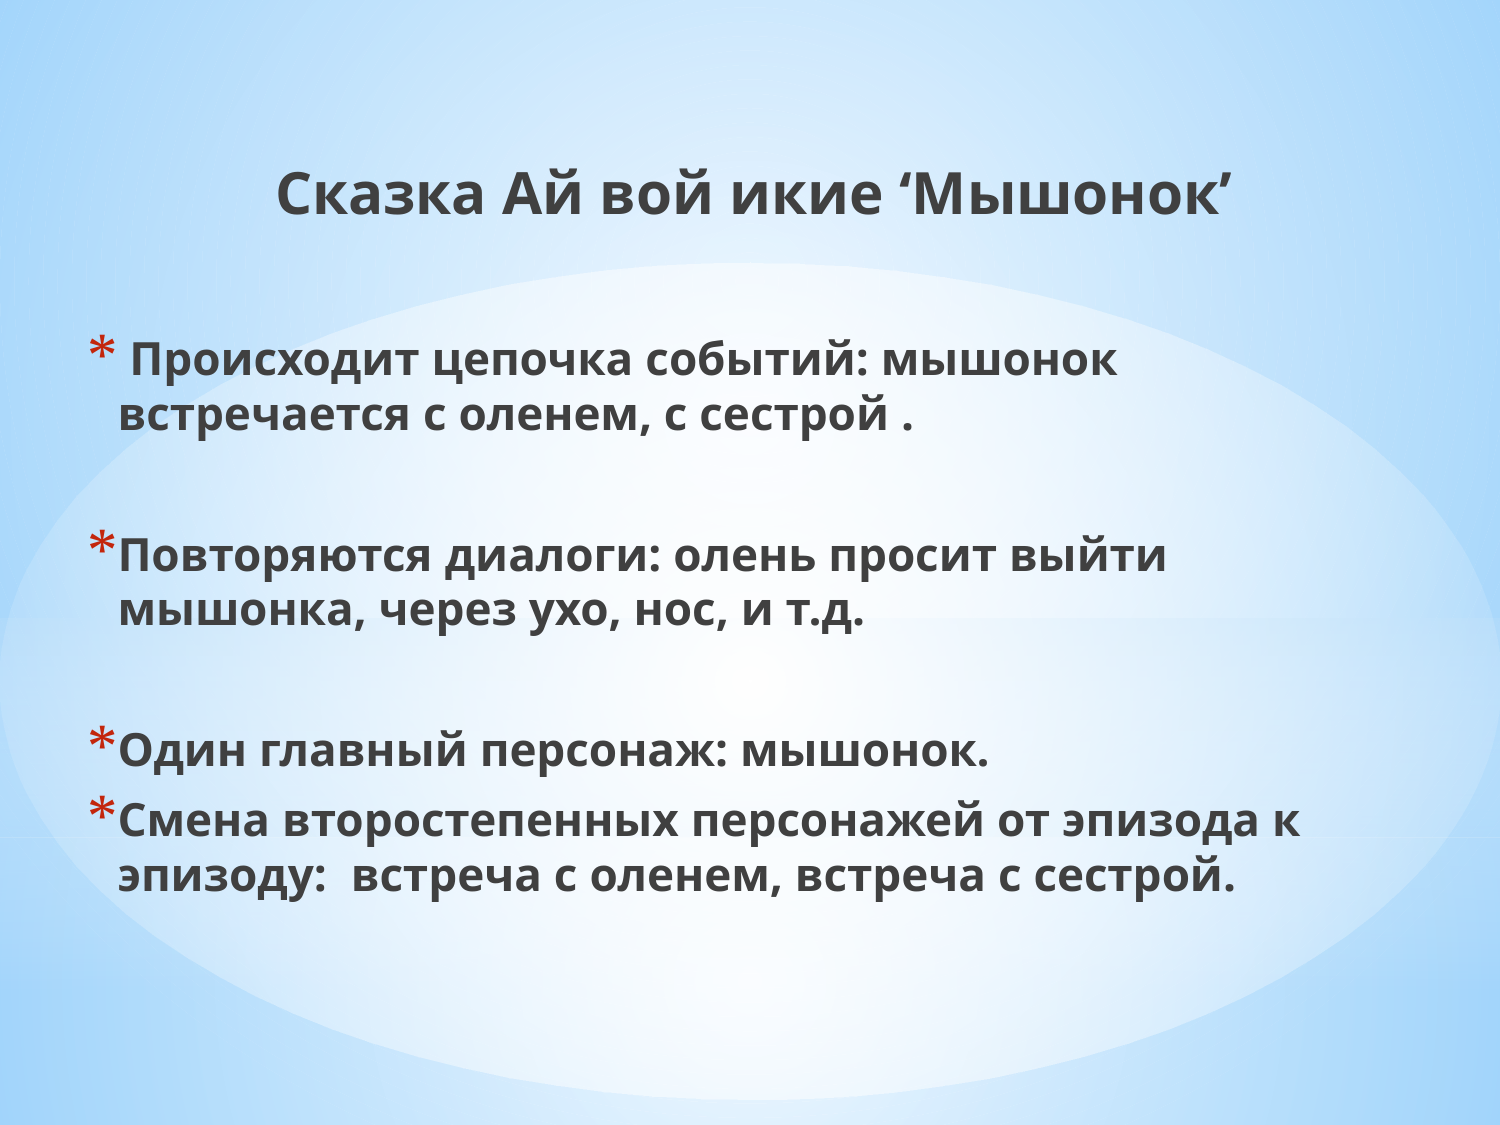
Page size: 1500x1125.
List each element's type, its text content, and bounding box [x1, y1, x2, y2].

list Сказка Ай вой икие ‘Мышонок’ Происходит цепочка событий: мышонок встречается с оленем, с сестрой . Повторяются диалоги: олень просит выйти мышонка, через ухо, нос, и т.д. Один главный персонаж: мышонок. Смена второстепенных персонажей от эпизода к эпизоду: встреча с оленем, встреча с сестрой. [64, 149, 1436, 1024]
